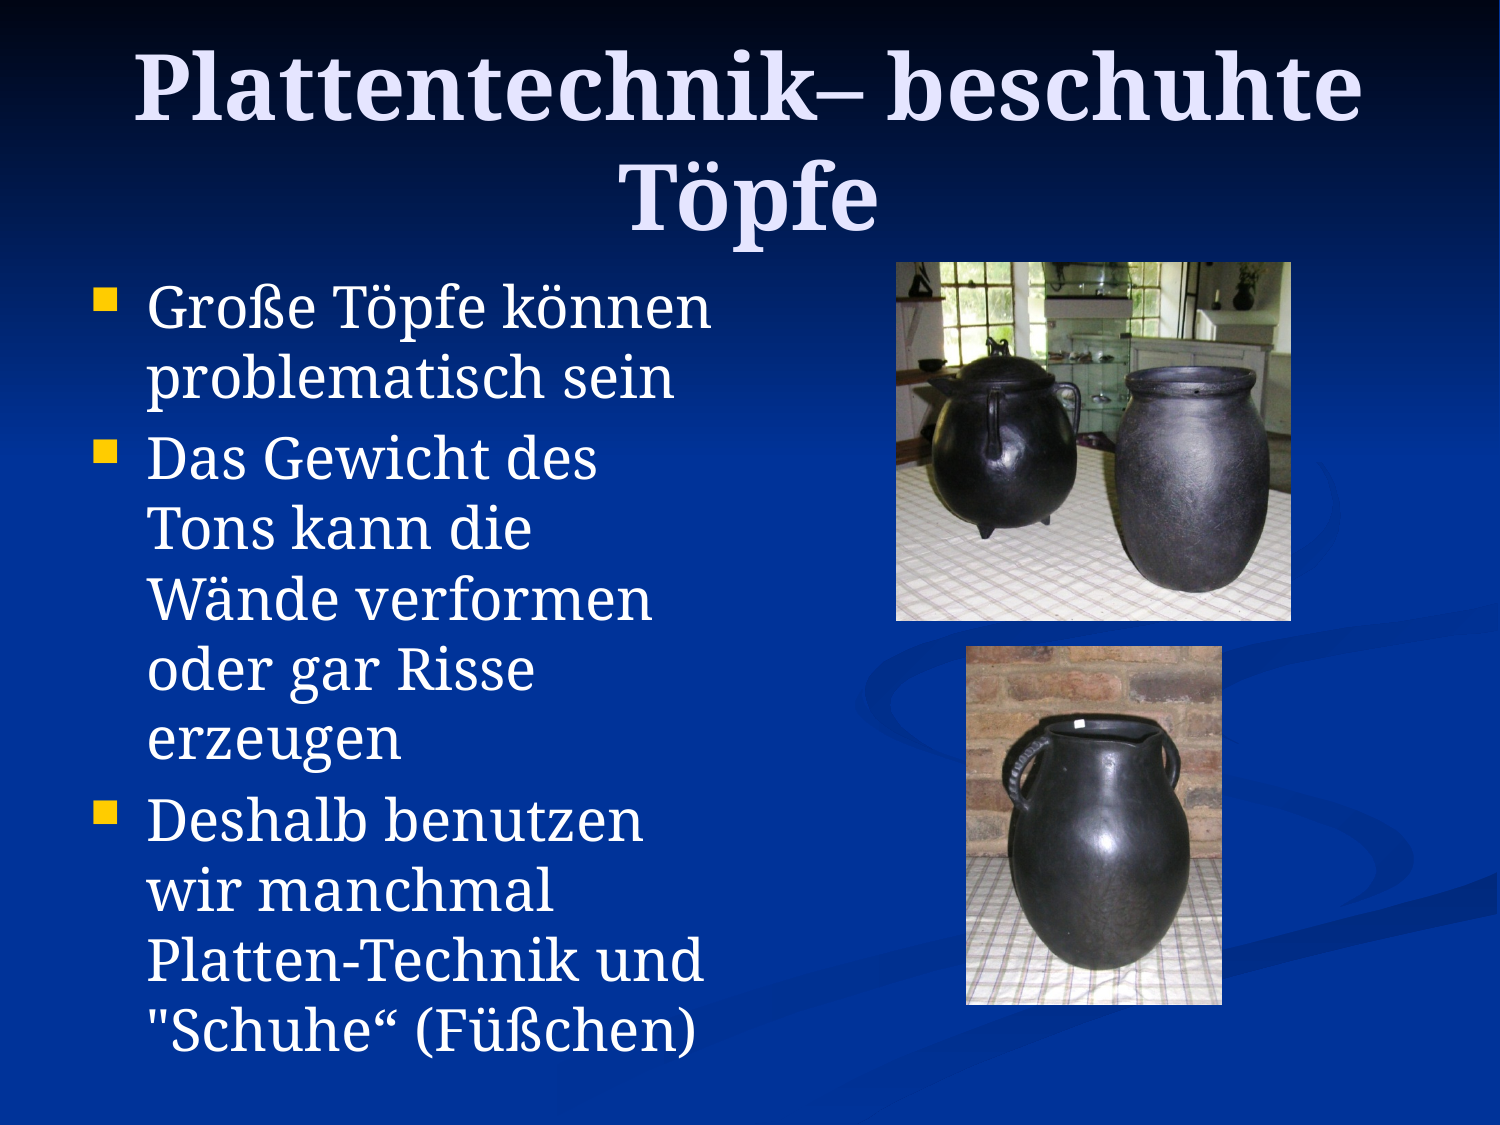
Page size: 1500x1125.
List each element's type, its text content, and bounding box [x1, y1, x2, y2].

list Große Töpfe können problematisch sein Das Gewicht des Tons kann die Wände verformen oder gar Risse erzeugen Deshalb benutzen wir manchmal Platten-Technik und "Schuhe“ (Füßchen) [74, 262, 738, 1006]
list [965, 645, 1222, 1006]
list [896, 262, 1292, 622]
title Plattentechnik– beschuhte Töpfe [74, 44, 1426, 233]
